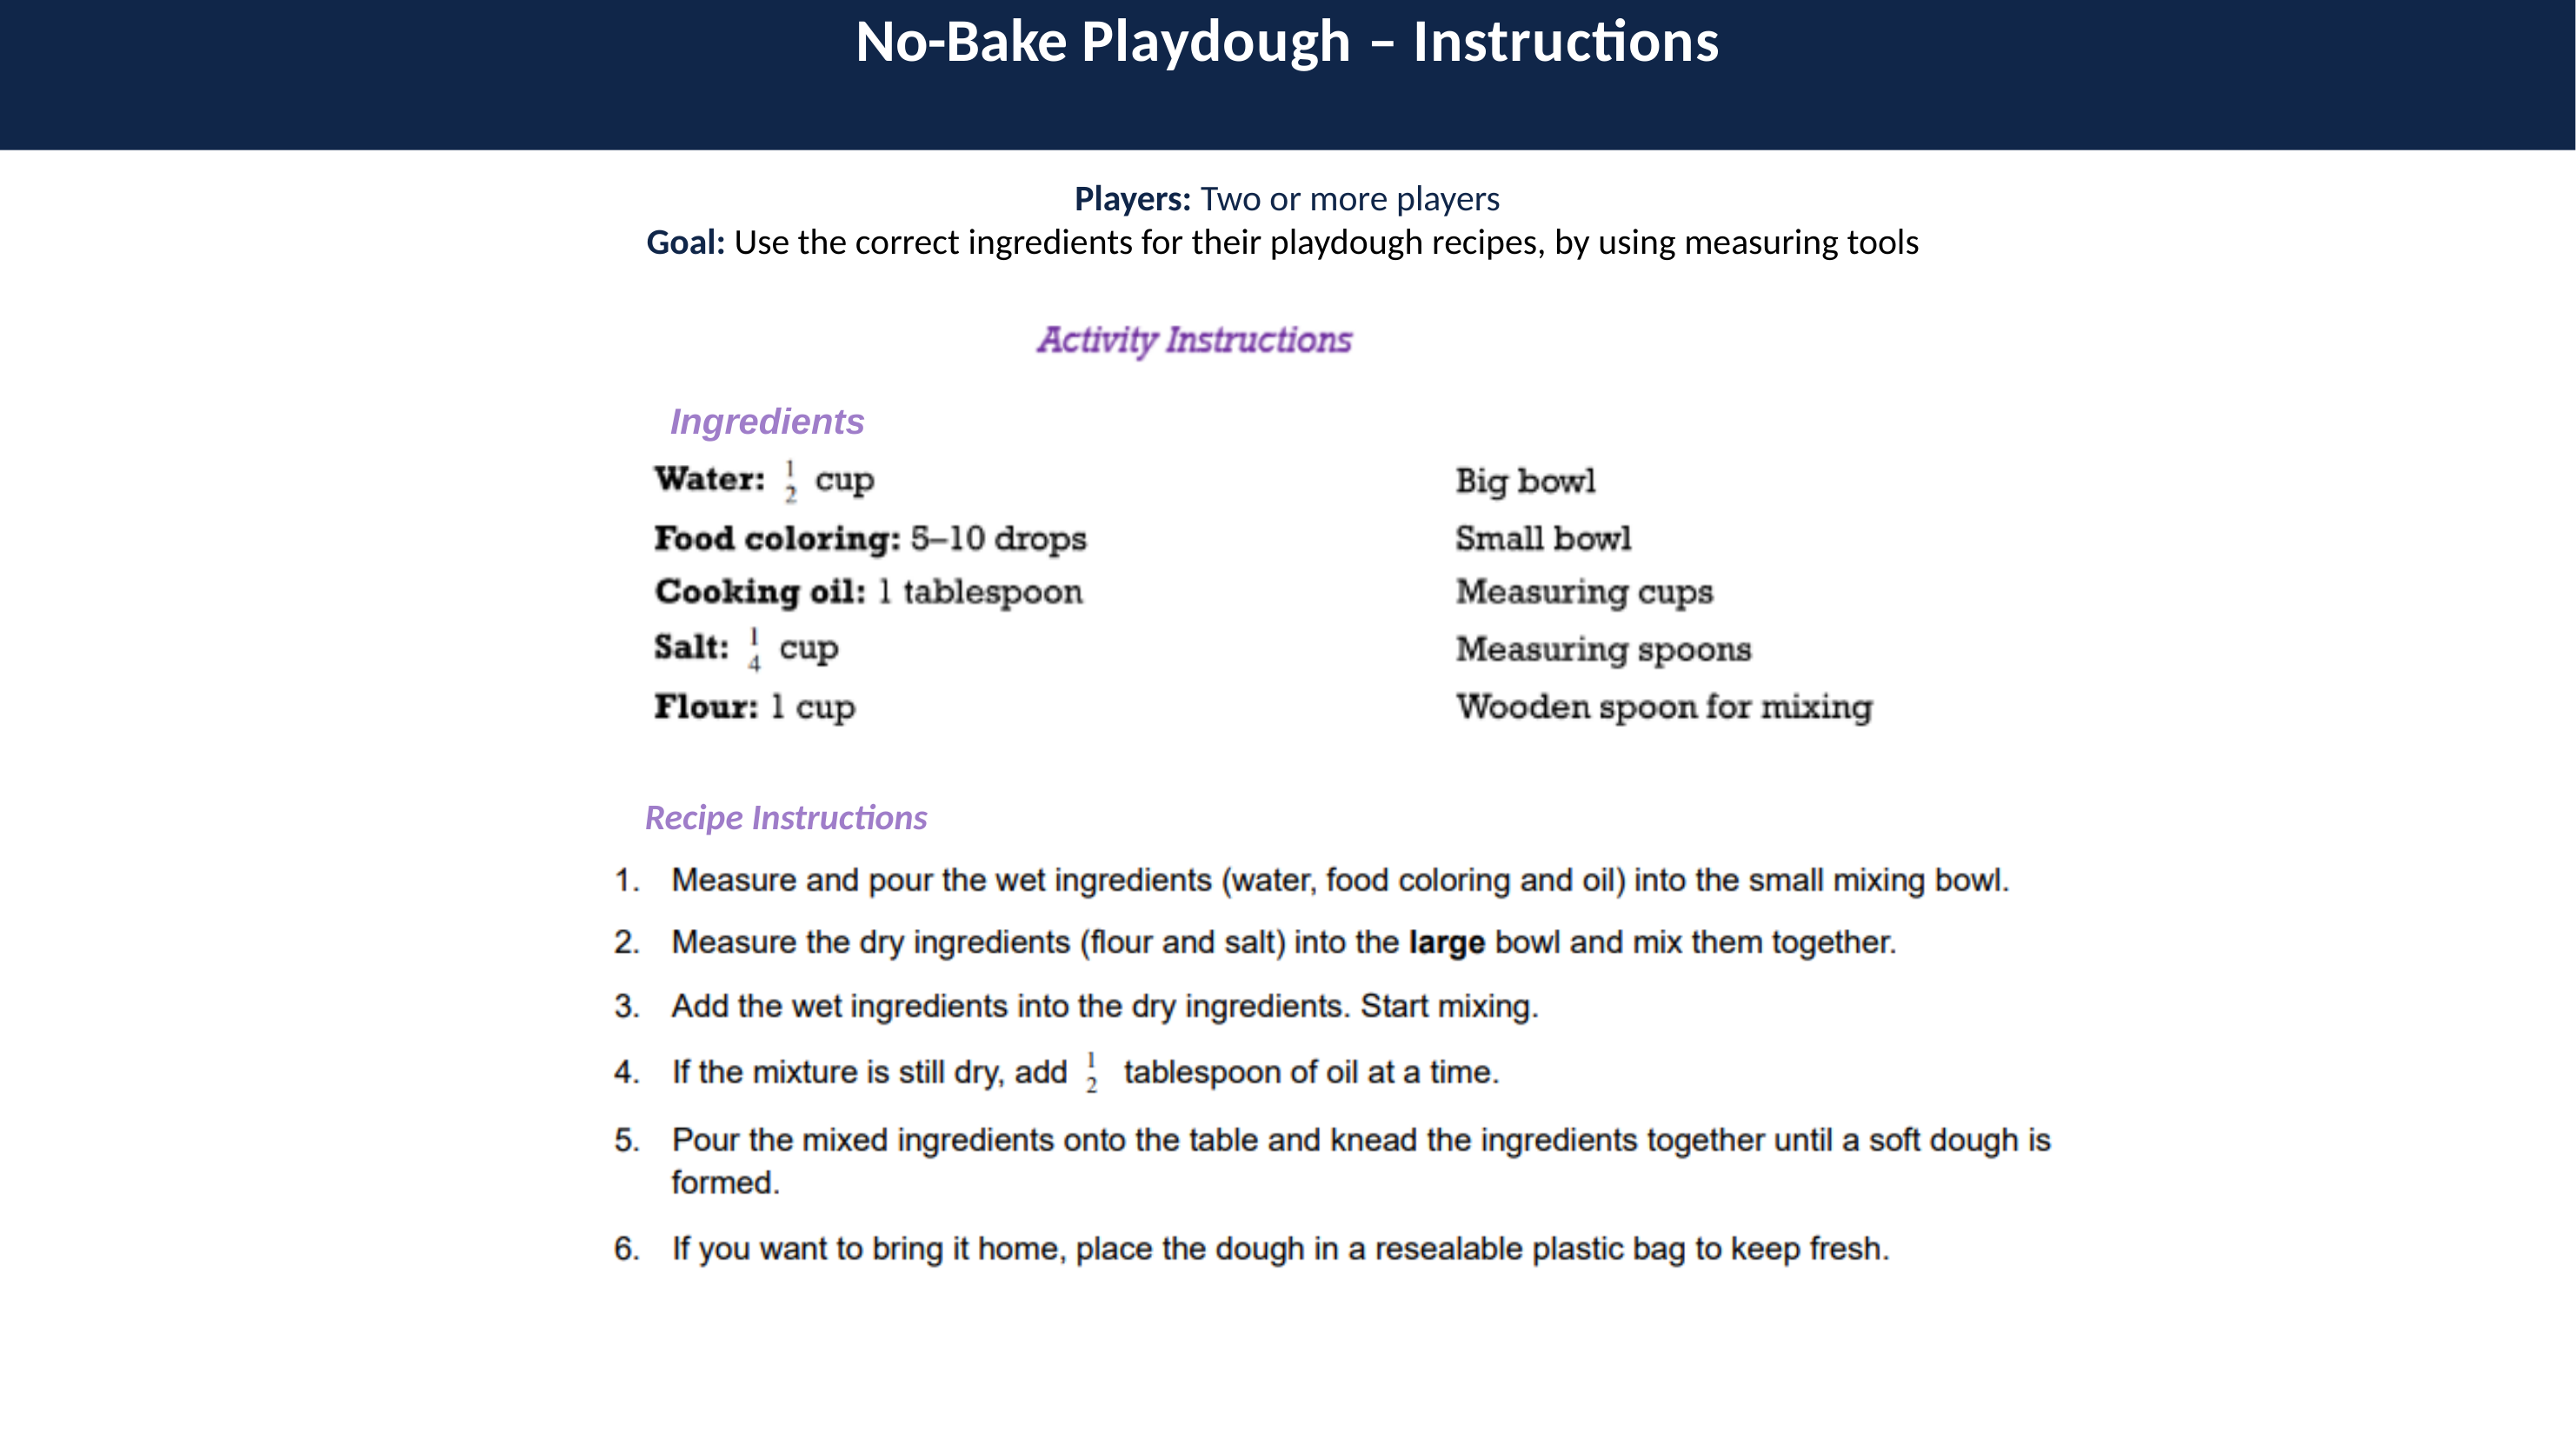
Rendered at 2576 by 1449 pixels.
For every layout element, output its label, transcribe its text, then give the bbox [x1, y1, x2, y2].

text_box Recipe Instructions [631, 787, 1023, 844]
text_box Ingredients [657, 391, 1048, 442]
text_box No-Bake Playdough – Instructions [0, 0, 2576, 150]
text_box Players: Two or more players Goal: Use the correct ingredients for their playdough recipes, by using measuring tools [347, 168, 2229, 308]
picture [595, 845, 2075, 1298]
picture [1022, 312, 1366, 369]
picture [620, 443, 1898, 750]
